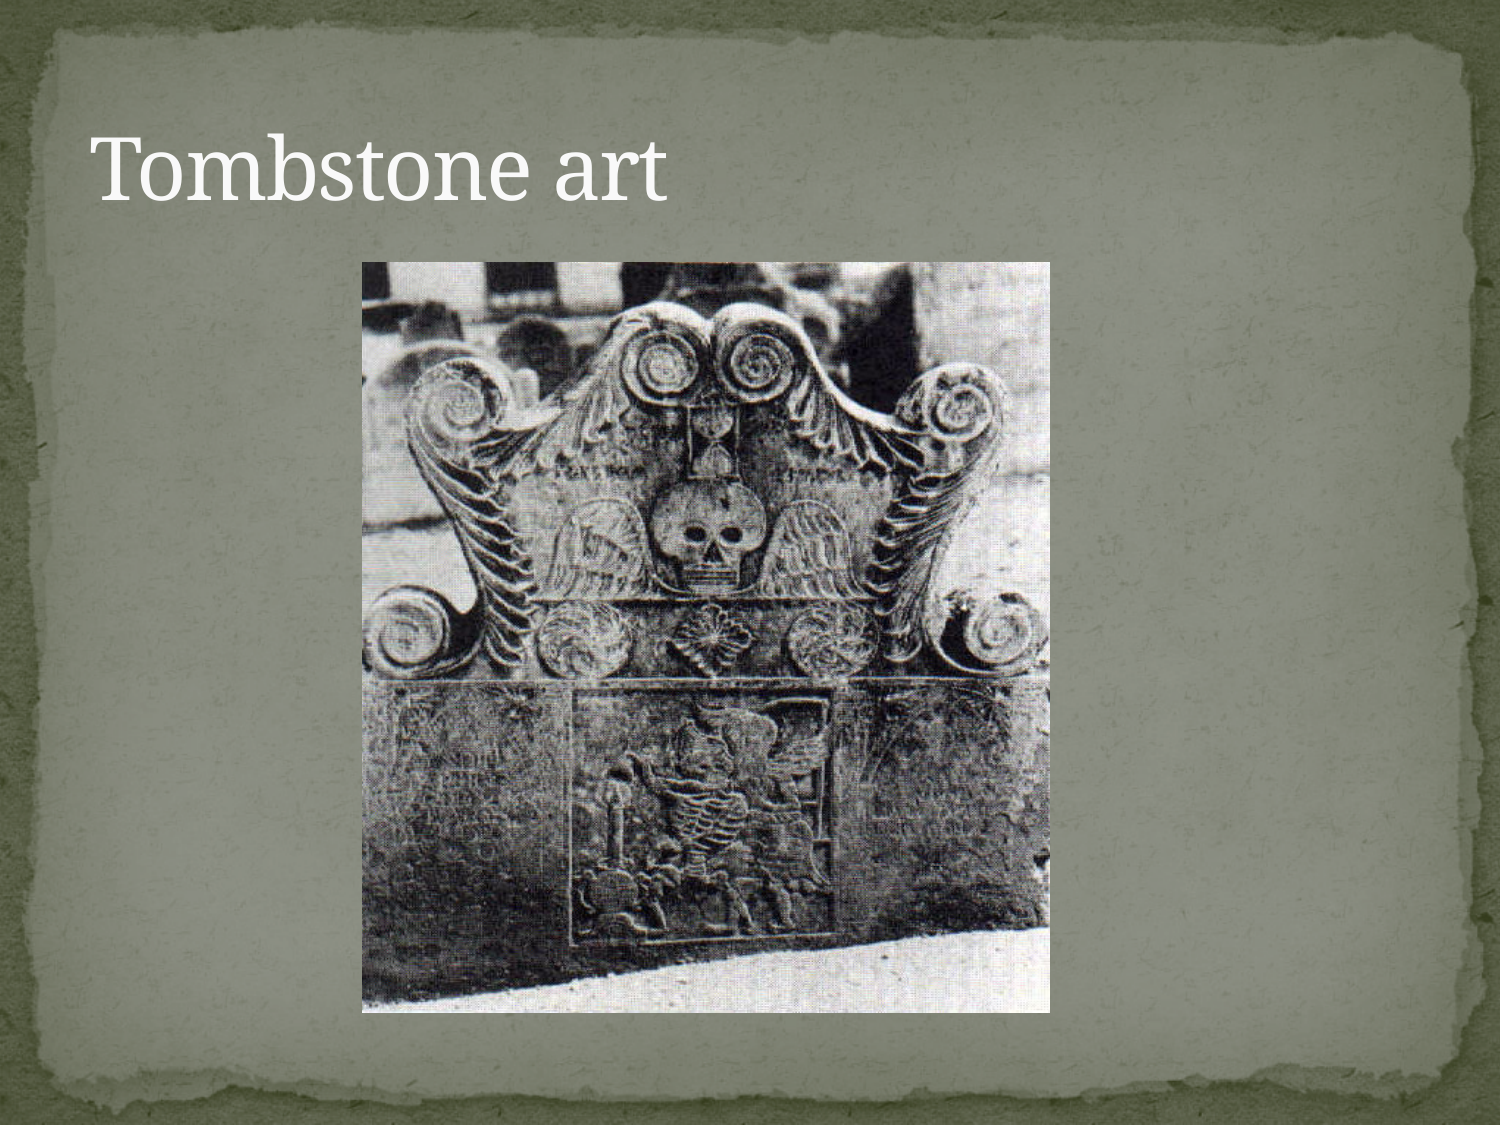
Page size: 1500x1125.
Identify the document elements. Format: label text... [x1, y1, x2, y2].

picture [362, 262, 1050, 1013]
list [364, 264, 1050, 1012]
title Tombstone art [74, 24, 1425, 225]
